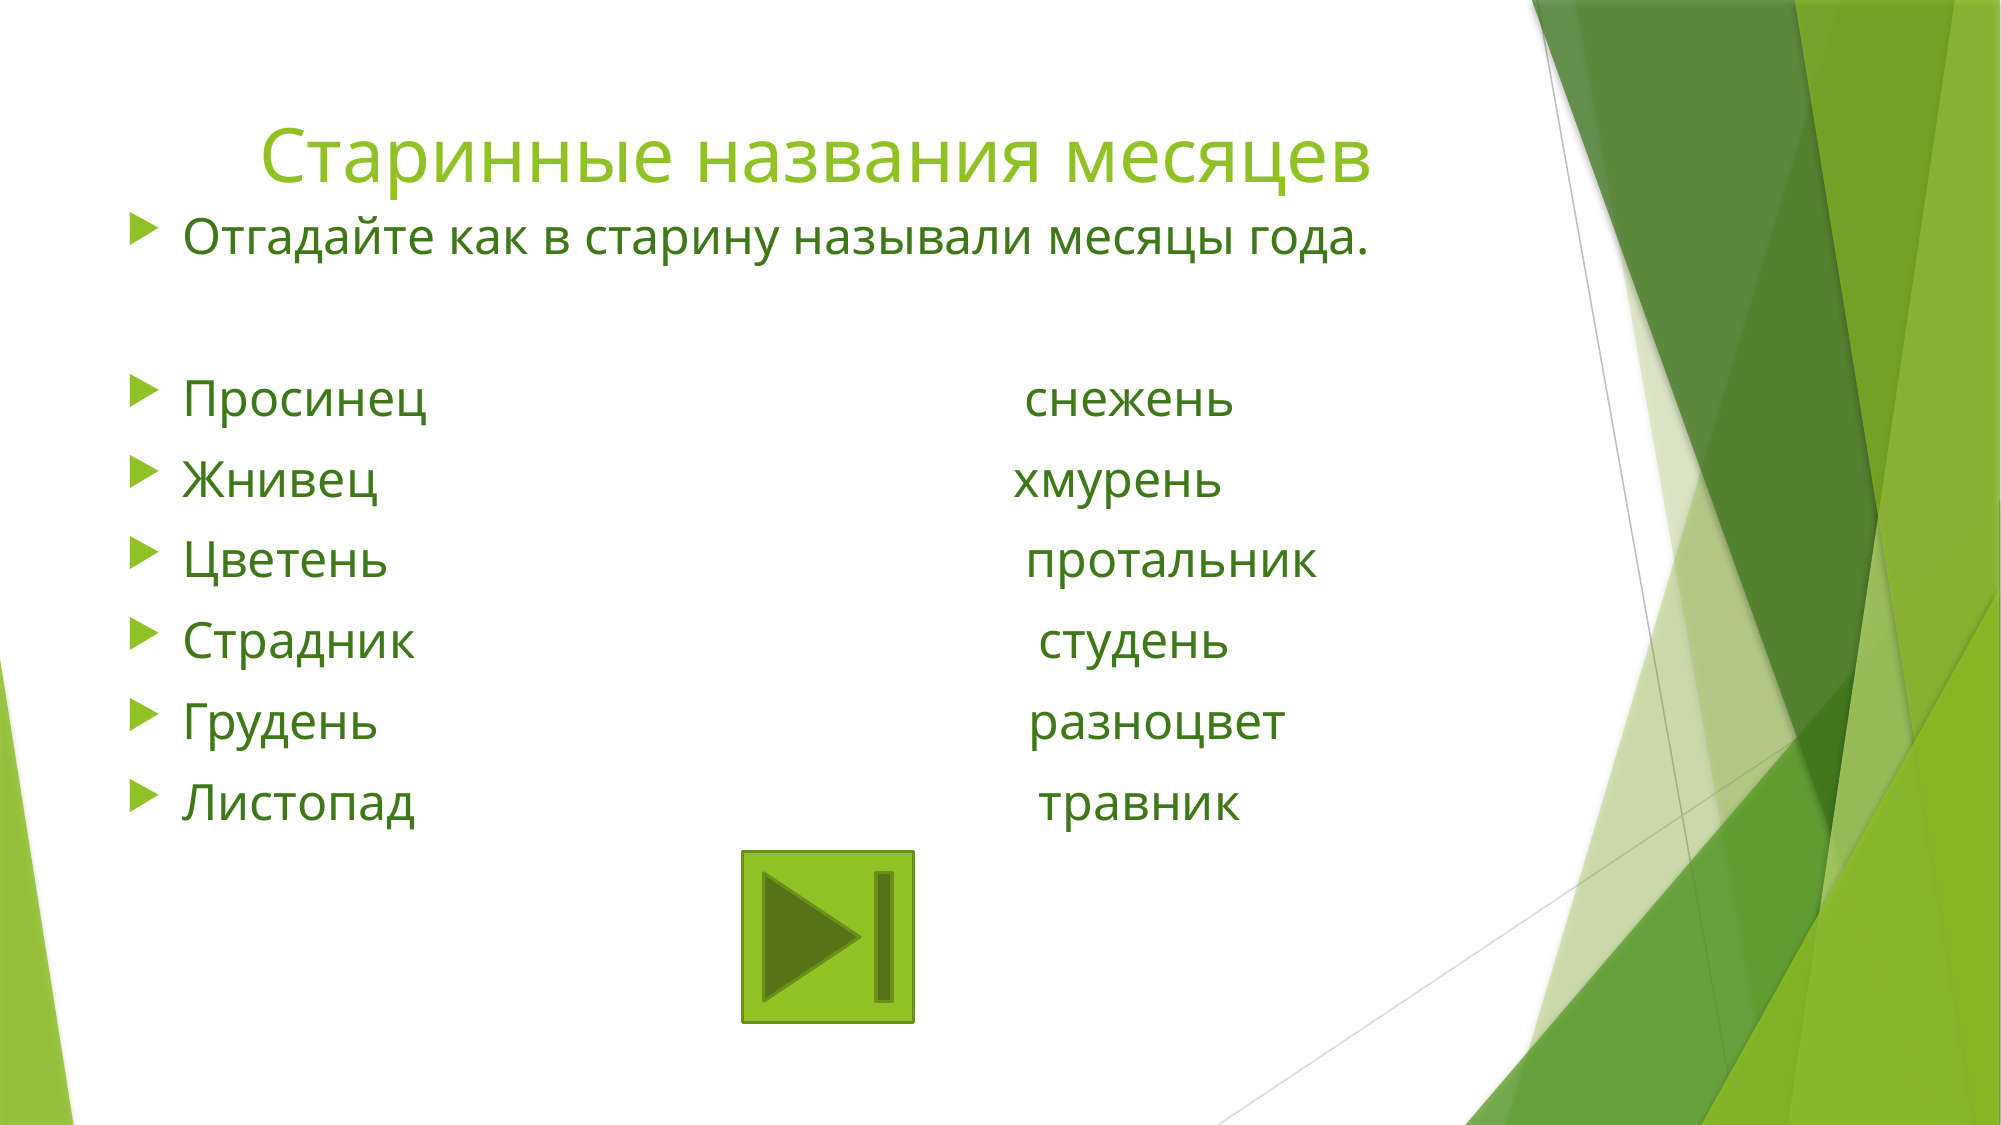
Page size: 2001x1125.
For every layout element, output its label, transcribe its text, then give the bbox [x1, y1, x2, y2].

title Старинные названия месяцев [111, 99, 1522, 196]
text_box [741, 850, 915, 1024]
list Отгадайте как в старину называли месяцы года. Просинец снежень Жнивец хмурень Цветень протальник Страдник студень Грудень разноцвет Листопад травник [111, 196, 1522, 1085]
